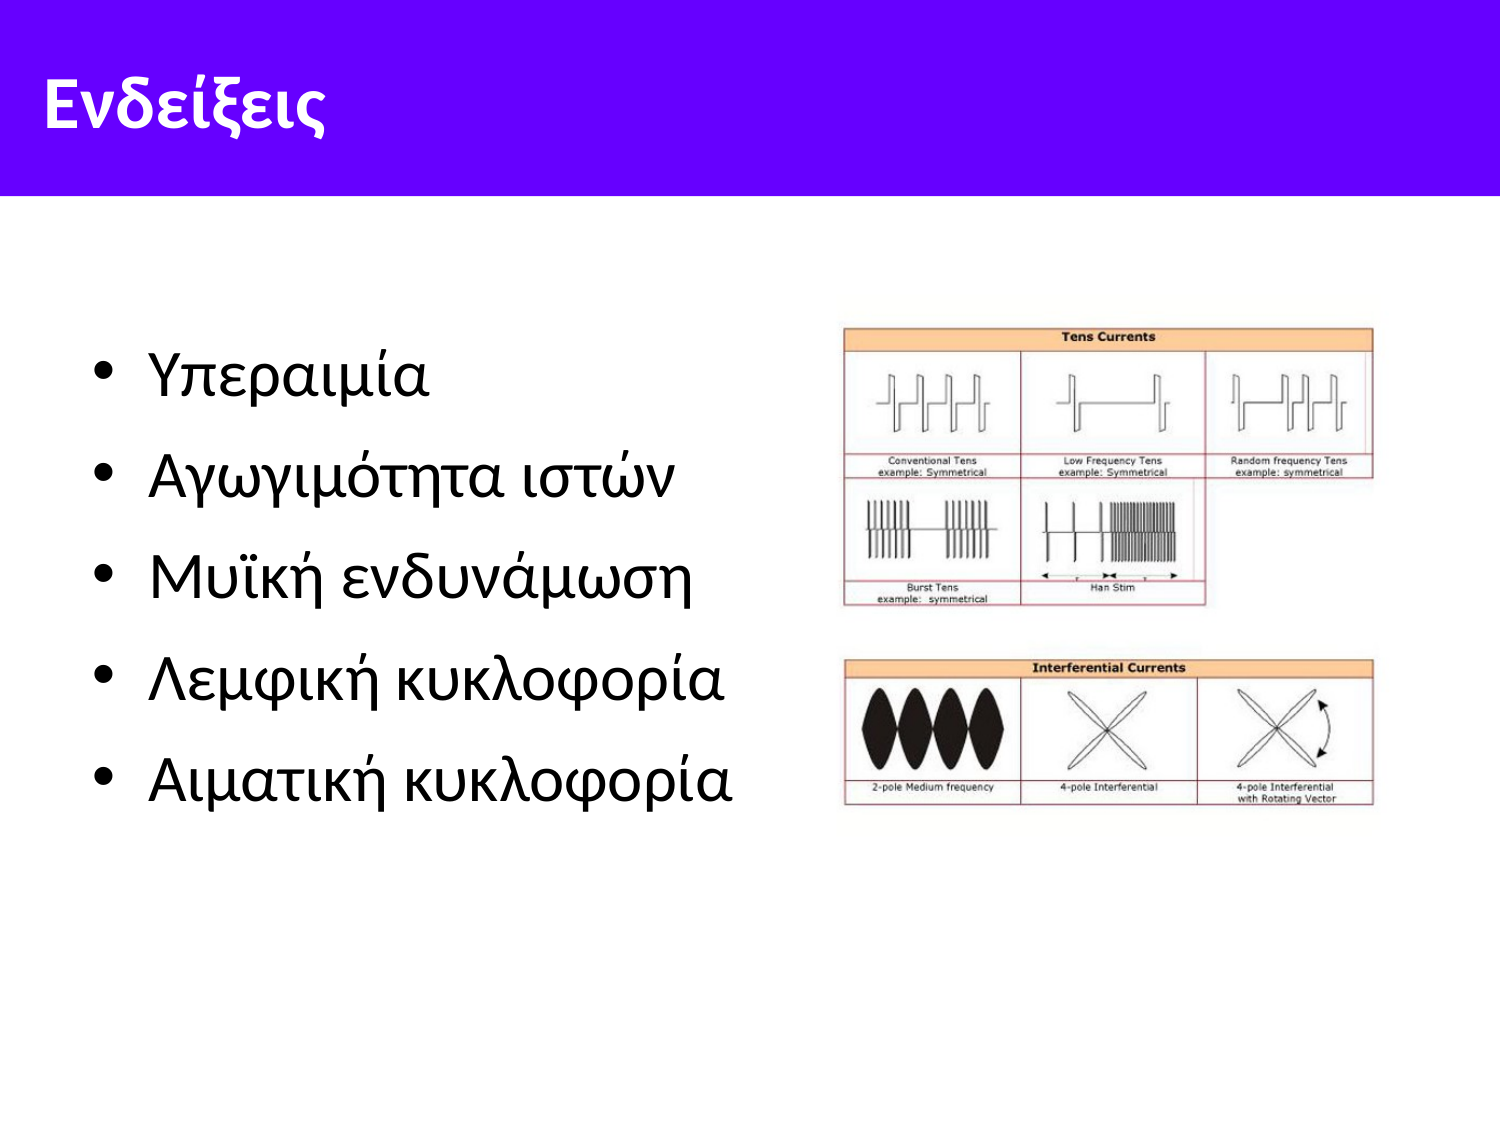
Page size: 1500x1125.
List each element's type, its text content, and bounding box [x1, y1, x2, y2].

title Ενδείξεις [0, 0, 1500, 197]
picture [785, 243, 1432, 890]
list Υπεραιμία Αγωγιμότητα ιστών Μυϊκή ενδυνάμωση Λεμφική κυκλοφορία Αιματική κυκλοφορία [76, 314, 904, 1057]
